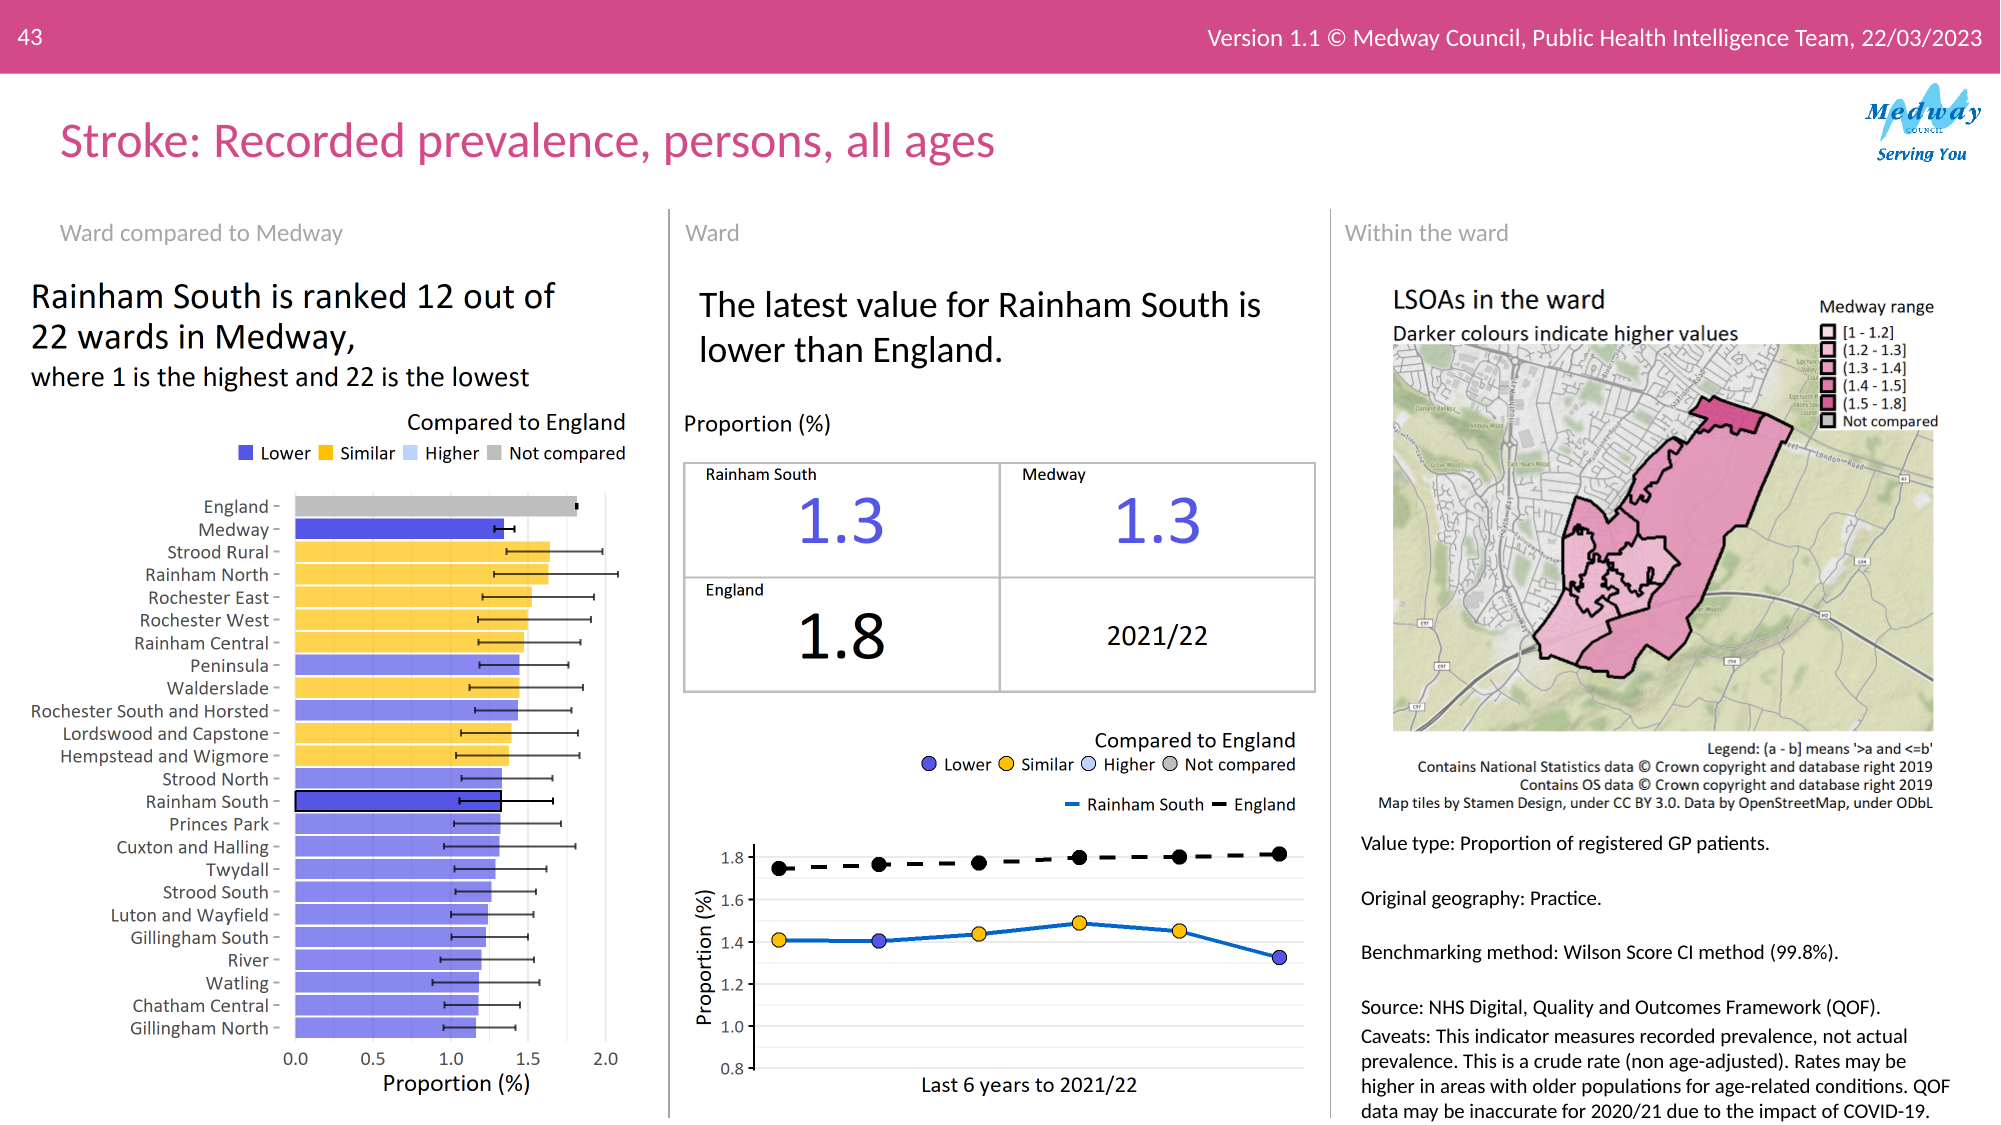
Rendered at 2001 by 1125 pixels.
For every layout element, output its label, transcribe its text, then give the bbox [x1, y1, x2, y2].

list The latest value for Rainham South is lower than England. [684, 272, 1316, 386]
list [683, 710, 1316, 1107]
slide_number 43 [2, 5, 239, 66]
picture [1866, 83, 1981, 162]
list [683, 403, 1316, 693]
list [1345, 278, 1981, 811]
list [19, 271, 646, 1107]
list Value type: Proportion of registered GP patients. Original geography: Practice. Benchmarking method: Wilson Score CI method (99.8%). Source: NHS Digital, Quality and Outcomes Framework (QOF). Caveats: This indicator measures recorded prevalence, not actual prevalence. This is a crude rate (non age-adjusted). Rates may be higher in areas with older populations for age-related conditions. QOF data may be inaccurate for 2020/21 due to the impact of COVID-19. [1346, 822, 1981, 1106]
list Version 1.1 © Medway Council, Public Health Intelligence Team, 22/03/2023 [881, 2, 2000, 72]
title Stroke: Recorded prevalence, persons, all ages [45, 83, 1866, 191]
